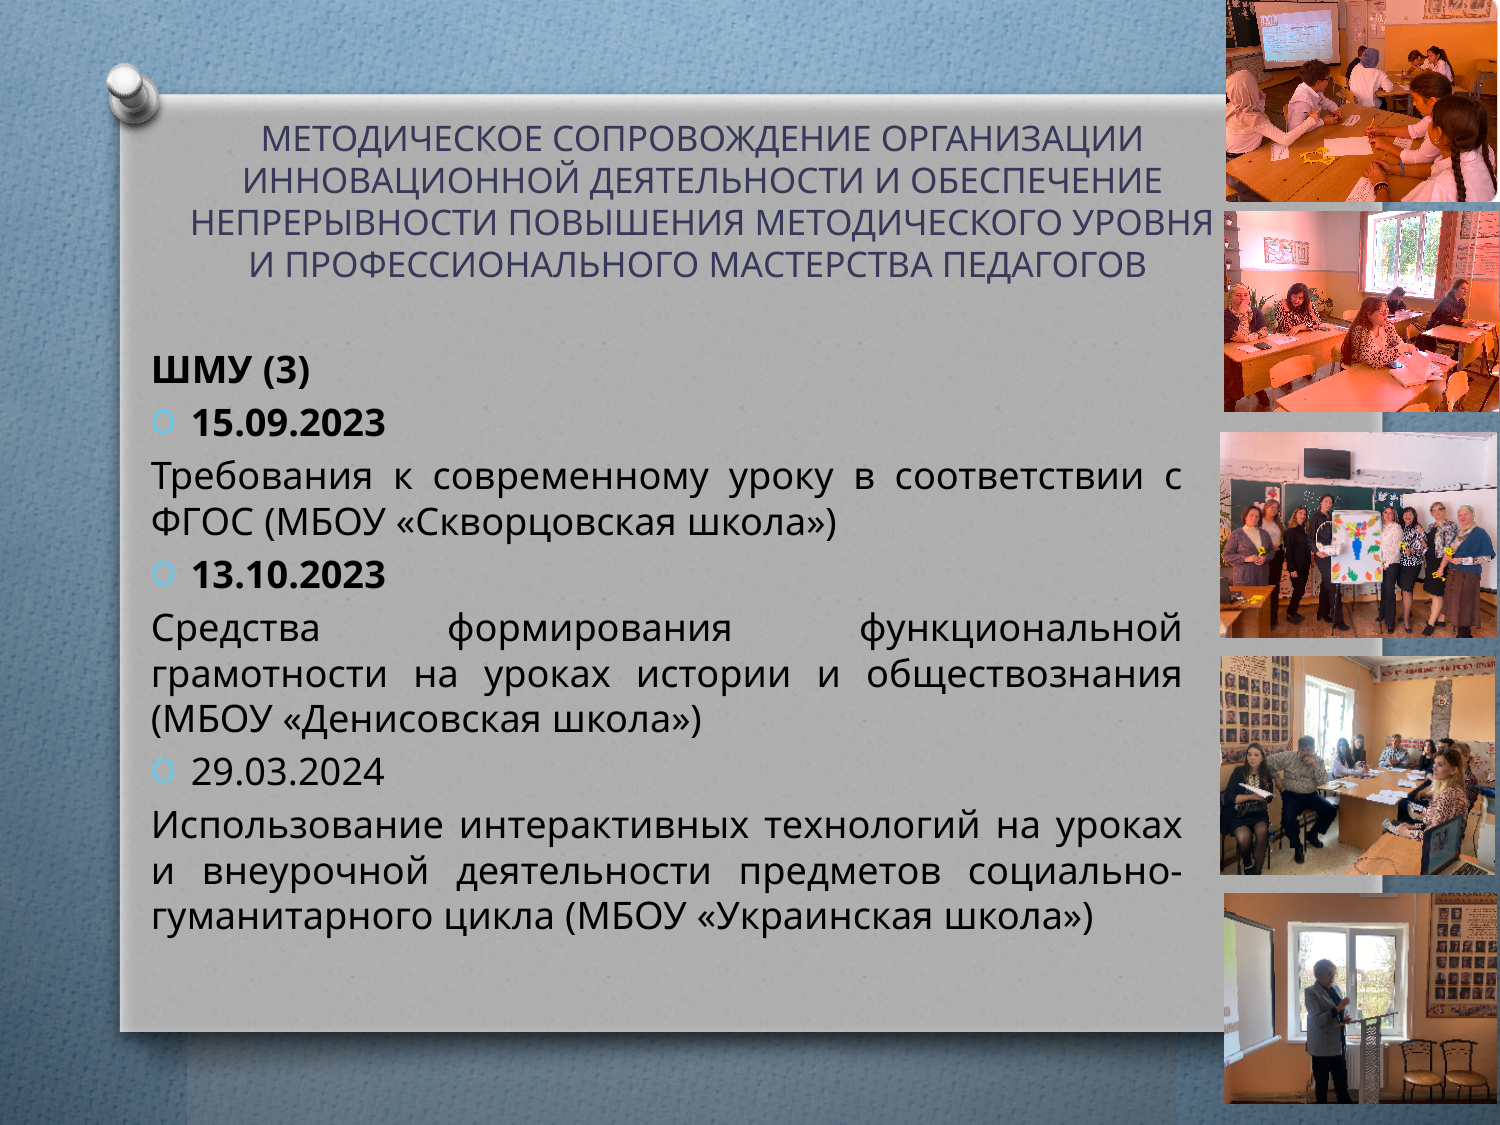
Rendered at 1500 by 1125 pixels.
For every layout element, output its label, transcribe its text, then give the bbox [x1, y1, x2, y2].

picture [1219, 432, 1497, 638]
picture [1224, 210, 1499, 413]
picture [1226, 0, 1500, 202]
picture [1219, 656, 1496, 875]
picture [1224, 892, 1497, 1104]
list ШМУ (3) 15.09.2023 Требования к современному уроку в соответствии с ФГОС (МБОУ «Скворцовская школа») 13.10.2023 Средства формирования функциональной грамотности на уроках истории и обществознания (МБОУ «Денисовская школа») 29.03.2024 Использование интерактивных технологий на уроках и внеурочной деятельности предметов социально-гуманитарного цикла (МБОУ «Украинская школа») [135, 338, 1199, 951]
title МЕТОДИЧЕСКОЕ СОПРОВОЖДЕНИЕ ОРГАНИЗАЦИИ ИННОВАЦИОННОЙ ДЕЯТЕЛЬНОСТИ И ОБЕСПЕЧЕНИЕ НЕПРЕРЫВНОСТИ ПОВЫШЕНИЯ МЕТОДИЧЕСКОГО УРОВНЯ И ПРОФЕССИОНАЛЬНОГО МАСТЕРСТВА ПЕДАГОГОВ [171, 101, 1235, 299]
picture [75, 29, 198, 153]
